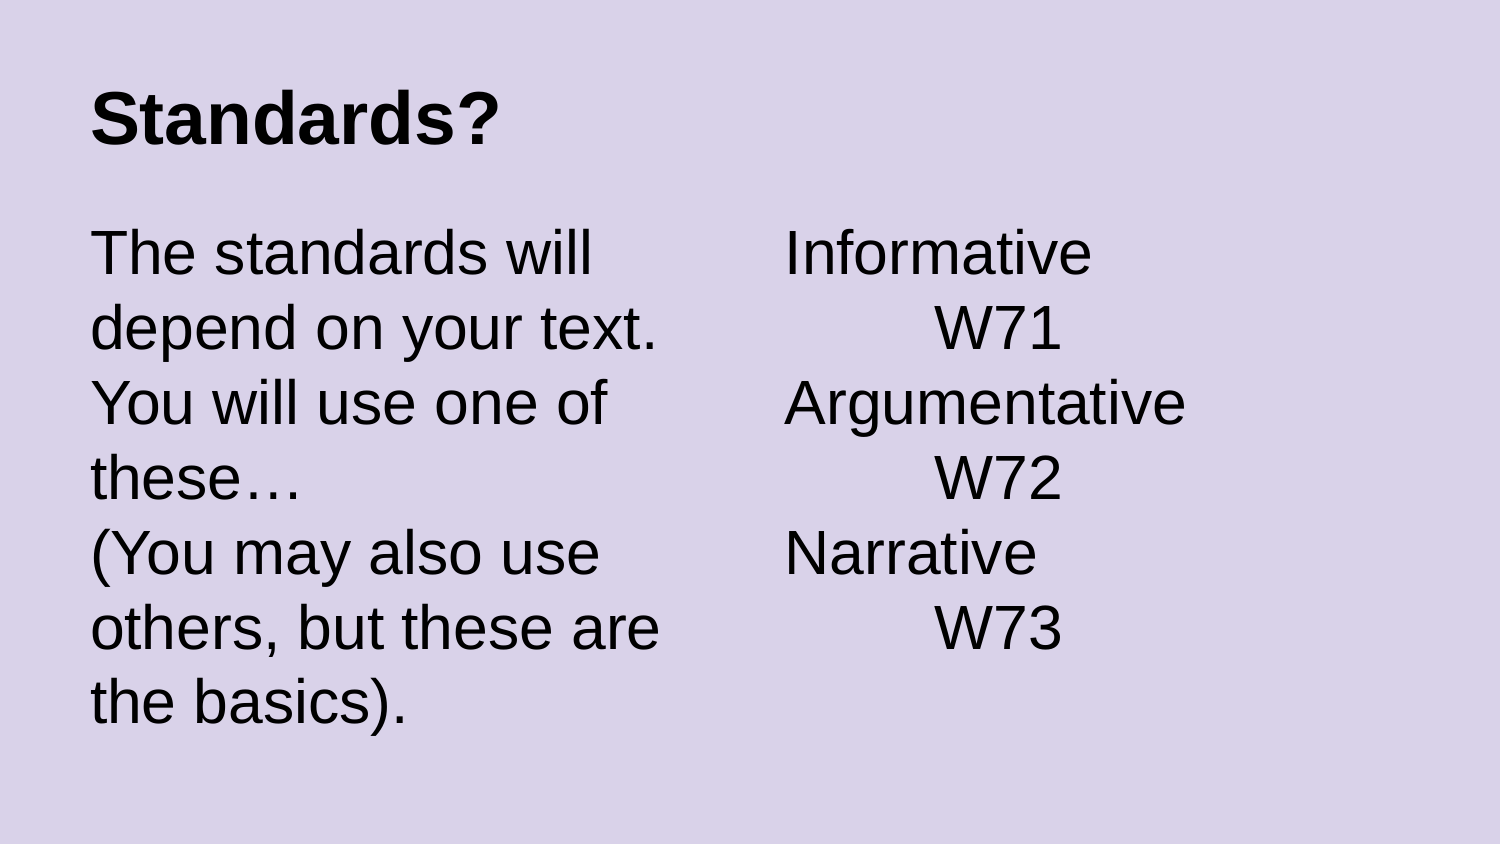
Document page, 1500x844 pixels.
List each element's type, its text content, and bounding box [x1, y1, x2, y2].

list The standards will depend on your text. You will use one of these… (You may also use others, but these are the basics). [75, 196, 731, 808]
title Standards? [75, 33, 1425, 175]
list Informative W71 Argumentative W72 Narrative W73 [769, 196, 1425, 808]
